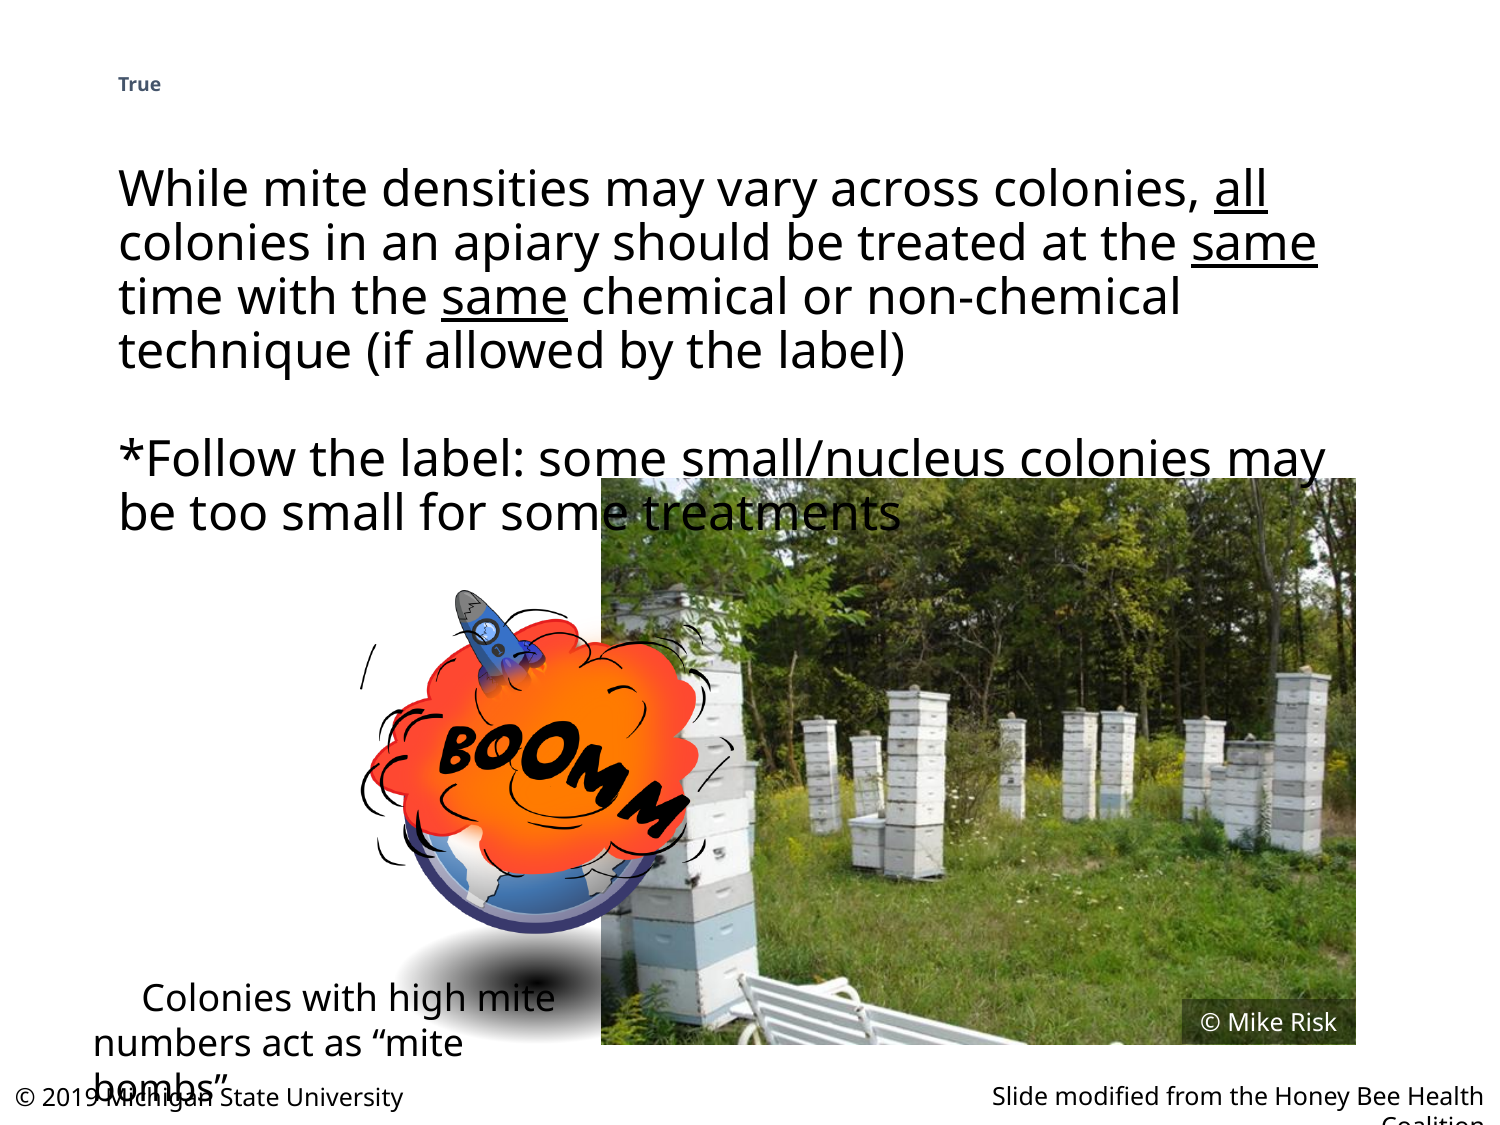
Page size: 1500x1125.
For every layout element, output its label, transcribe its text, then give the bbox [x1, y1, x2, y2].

picture [360, 590, 734, 1044]
text_box © 2019 Michigan State University [0, 1074, 524, 1120]
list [601, 478, 1356, 1045]
text_box Slide modified from the Honey Bee Health Coalition [924, 1073, 1500, 1125]
text_box Colonies with high mite numbers act as “mite bombs” [77, 966, 602, 1117]
text_box While mite densities may vary across colonies, all colonies in an apiary should be treated at the same time with the same chemical or non-chemical technique (if allowed by the label) *Follow the label: some small/nucleus colonies may be too small for some treatments [103, 243, 1397, 461]
title True [103, 40, 1397, 103]
